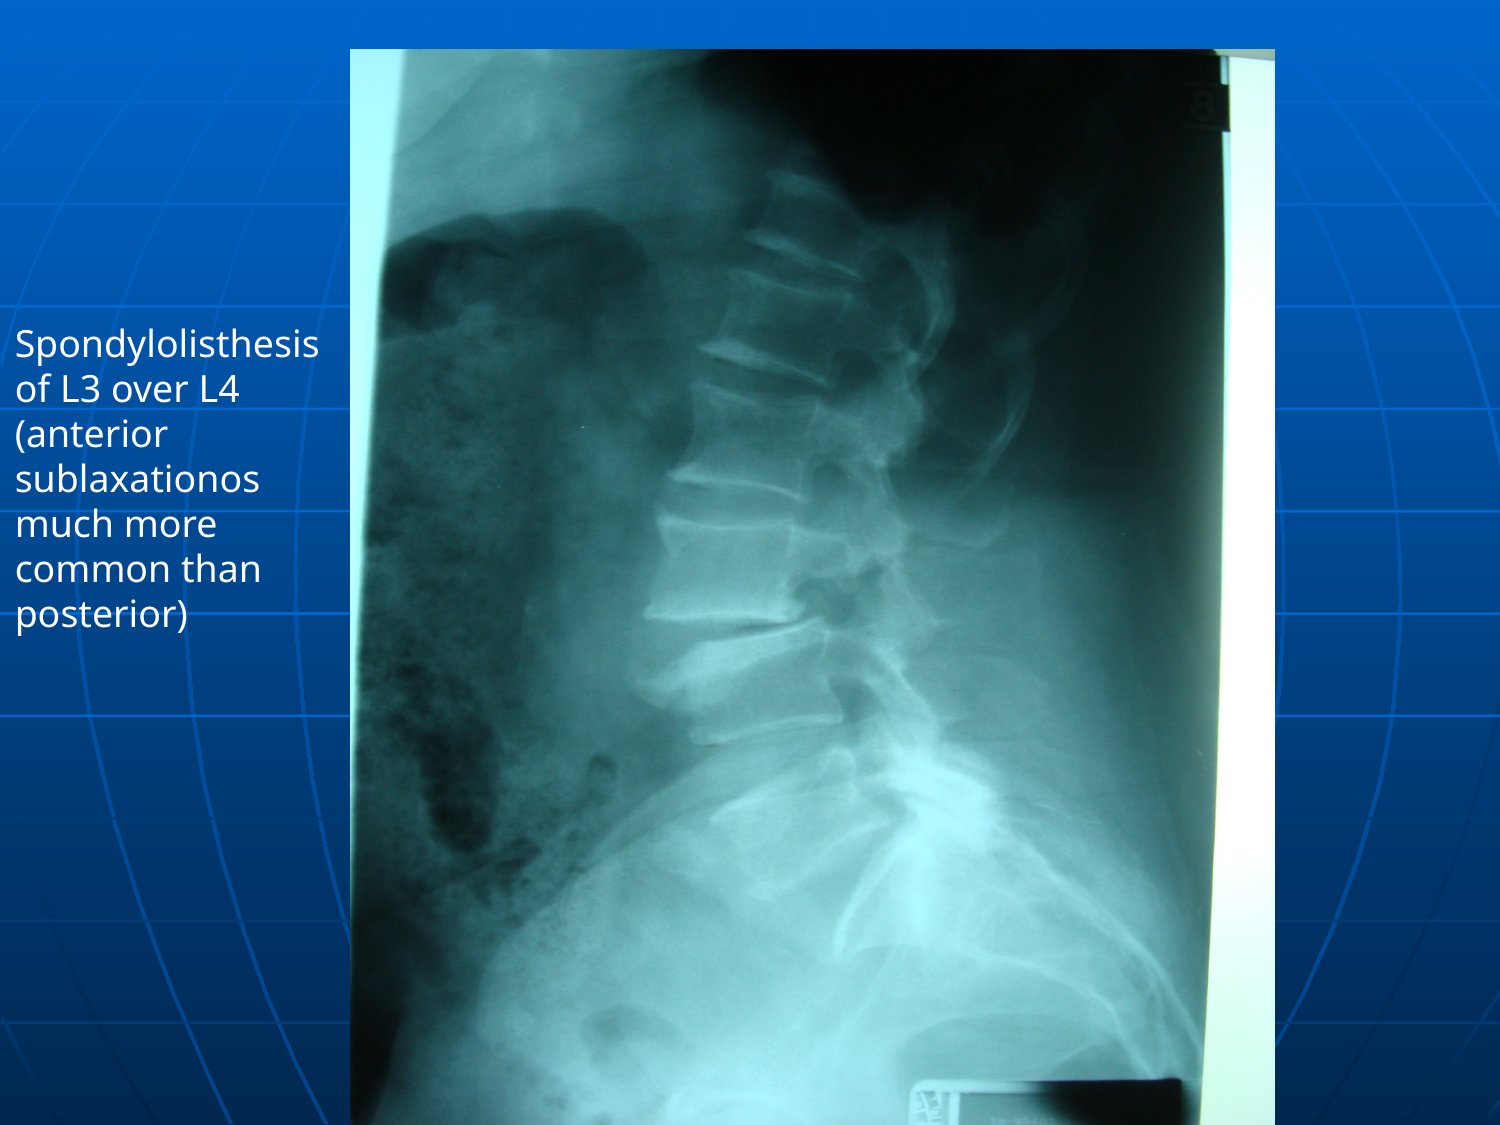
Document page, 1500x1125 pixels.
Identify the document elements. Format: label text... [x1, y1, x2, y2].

text_box Spondylolisthesis of L3 over L4 (anterior sublaxationos much more common than posterior) [0, 312, 344, 643]
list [349, 49, 1276, 1125]
